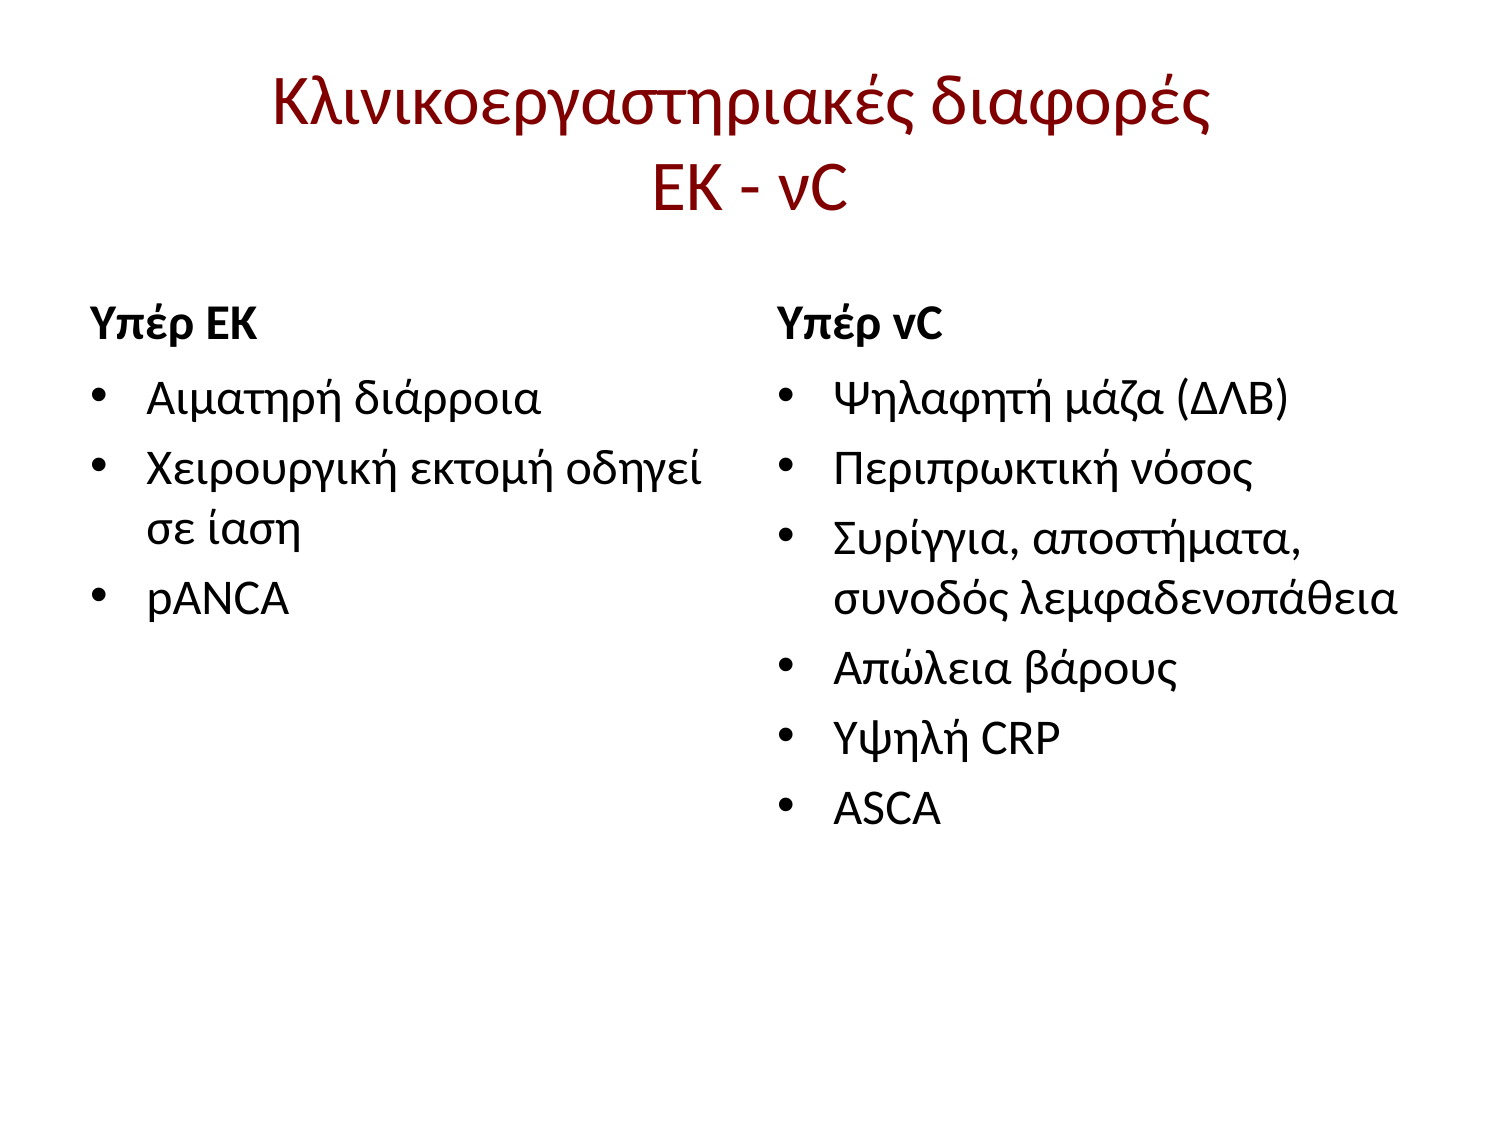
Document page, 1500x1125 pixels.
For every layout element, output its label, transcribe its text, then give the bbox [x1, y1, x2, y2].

list Αιματηρή διάρροια Χειρουργική εκτομή οδηγεί σε ίαση pANCA [75, 356, 738, 1005]
title Κλινικοεργαστηριακές διαφορές ΕΚ - νC [75, 45, 1425, 233]
list Ψηλαφητή μάζα (ΔΛΒ) Περιπρωκτική νόσος Συρίγγια, αποστήματα, συνοδός λεμφαδενοπάθεια Απώλεια βάρους Υψηλή CRP ASCA [761, 356, 1425, 1005]
list Υπέρ vC [761, 251, 1425, 356]
list Υπέρ ΕΚ [75, 251, 738, 356]
